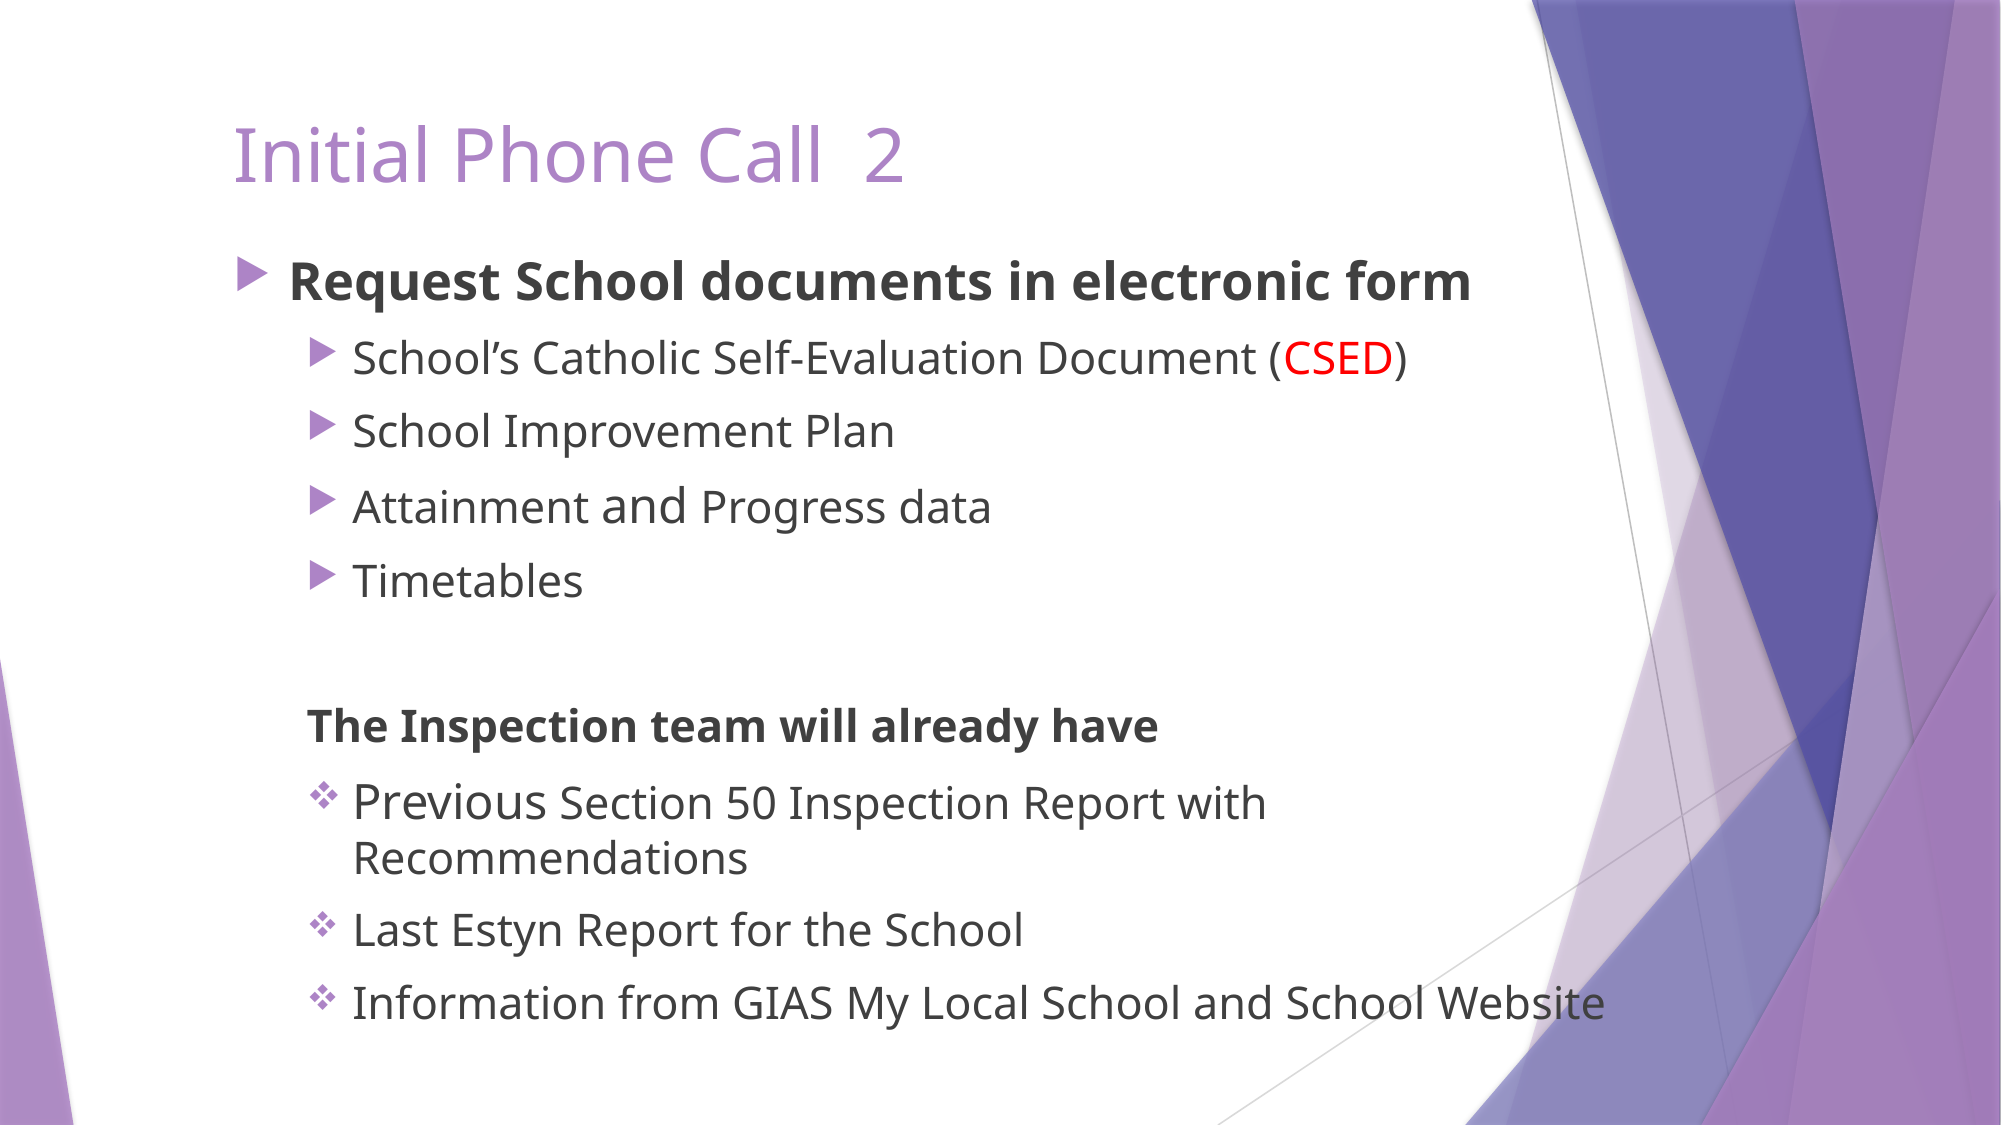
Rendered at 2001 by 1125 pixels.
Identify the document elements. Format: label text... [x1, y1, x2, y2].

list Request School documents in electronic form School’s Catholic Self-Evaluation Document (CSED) School Improvement Plan Attainment and Progress data Timetables The Inspection team will already have Previous Section 50 Inspection Report with Recommendations Last Estyn Report for the School Information from GIAS My Local School and School Website [218, 240, 1629, 1069]
title Initial Phone Call 2 [218, 99, 1629, 240]
